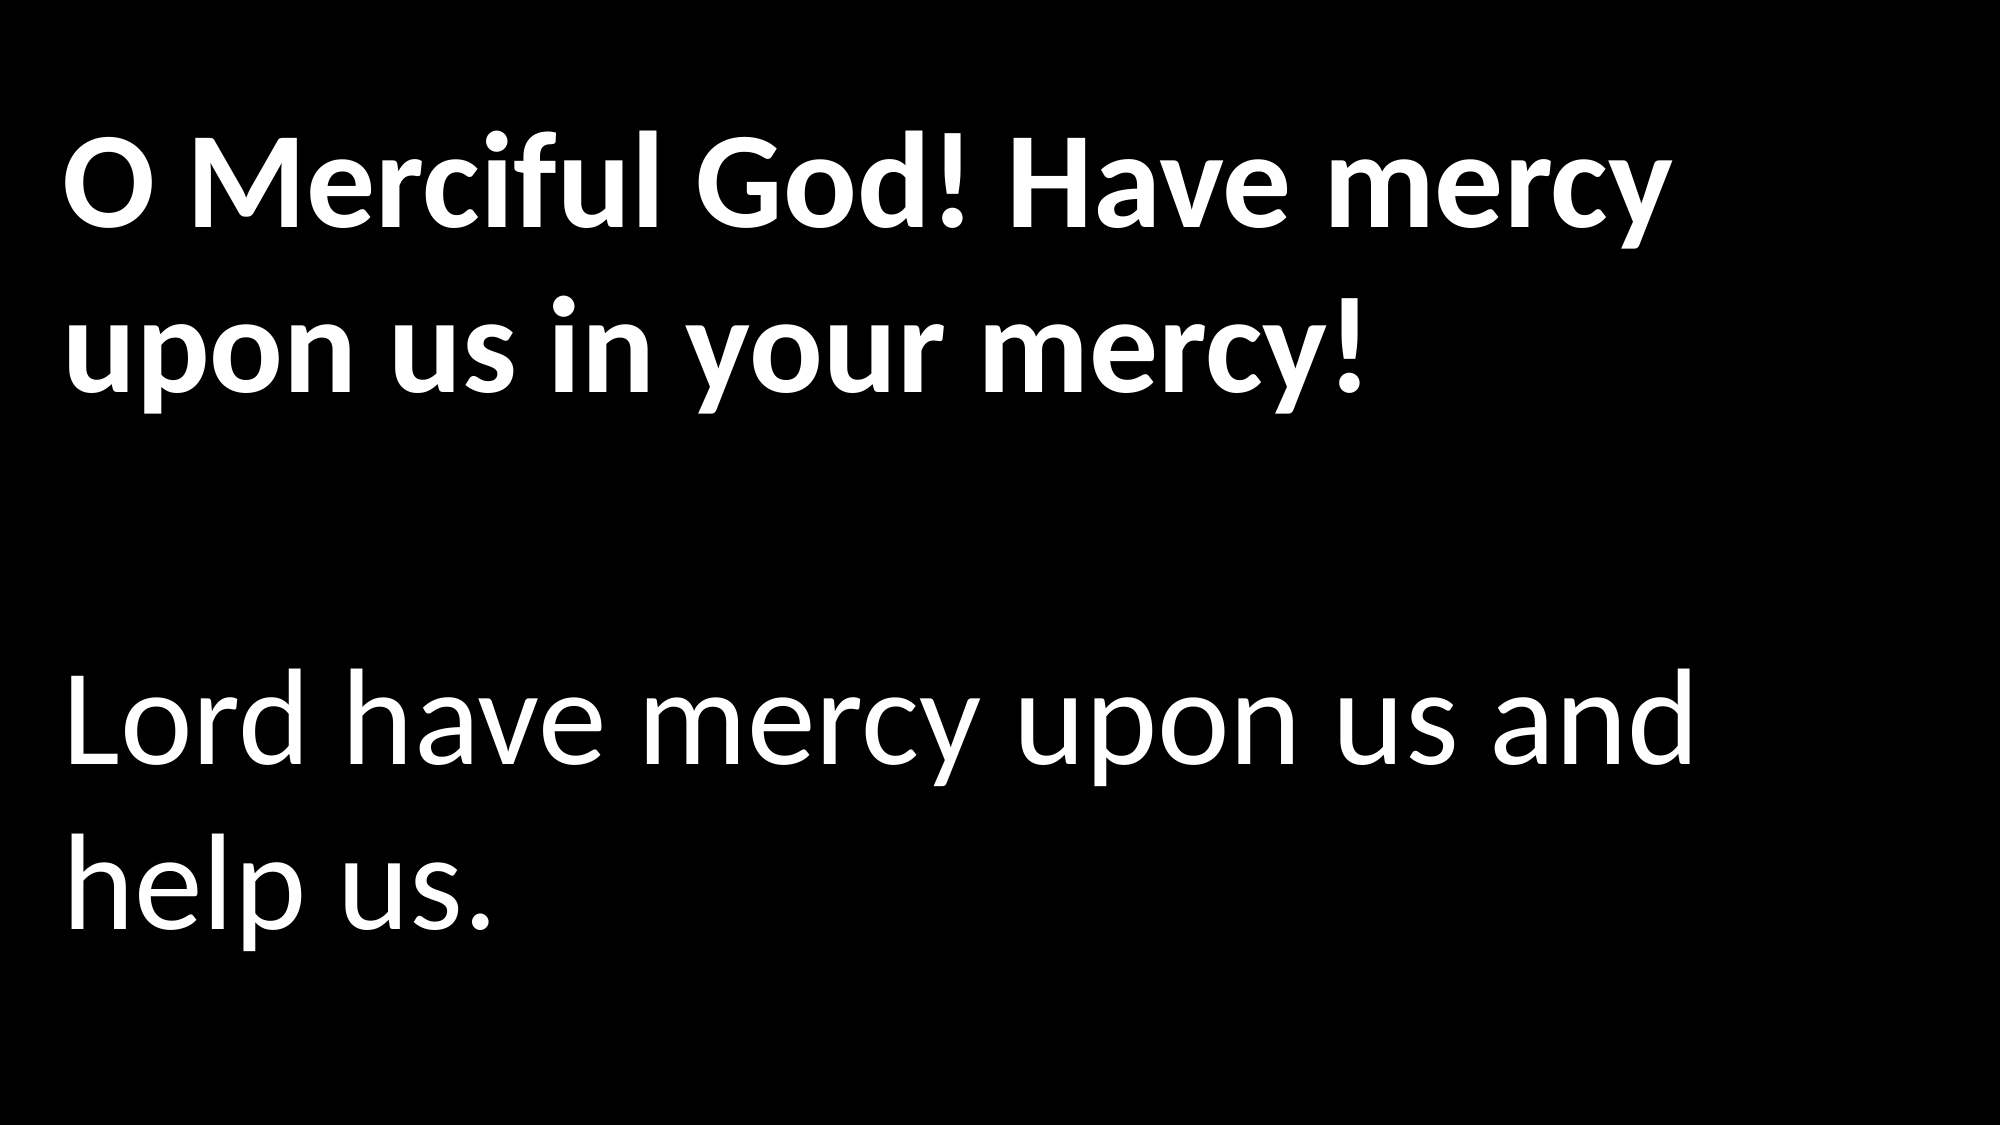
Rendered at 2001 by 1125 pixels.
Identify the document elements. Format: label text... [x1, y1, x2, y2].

list O Merciful God! Have mercy upon us in your mercy! Lord have mercy upon us and help us. [47, 82, 1953, 823]
